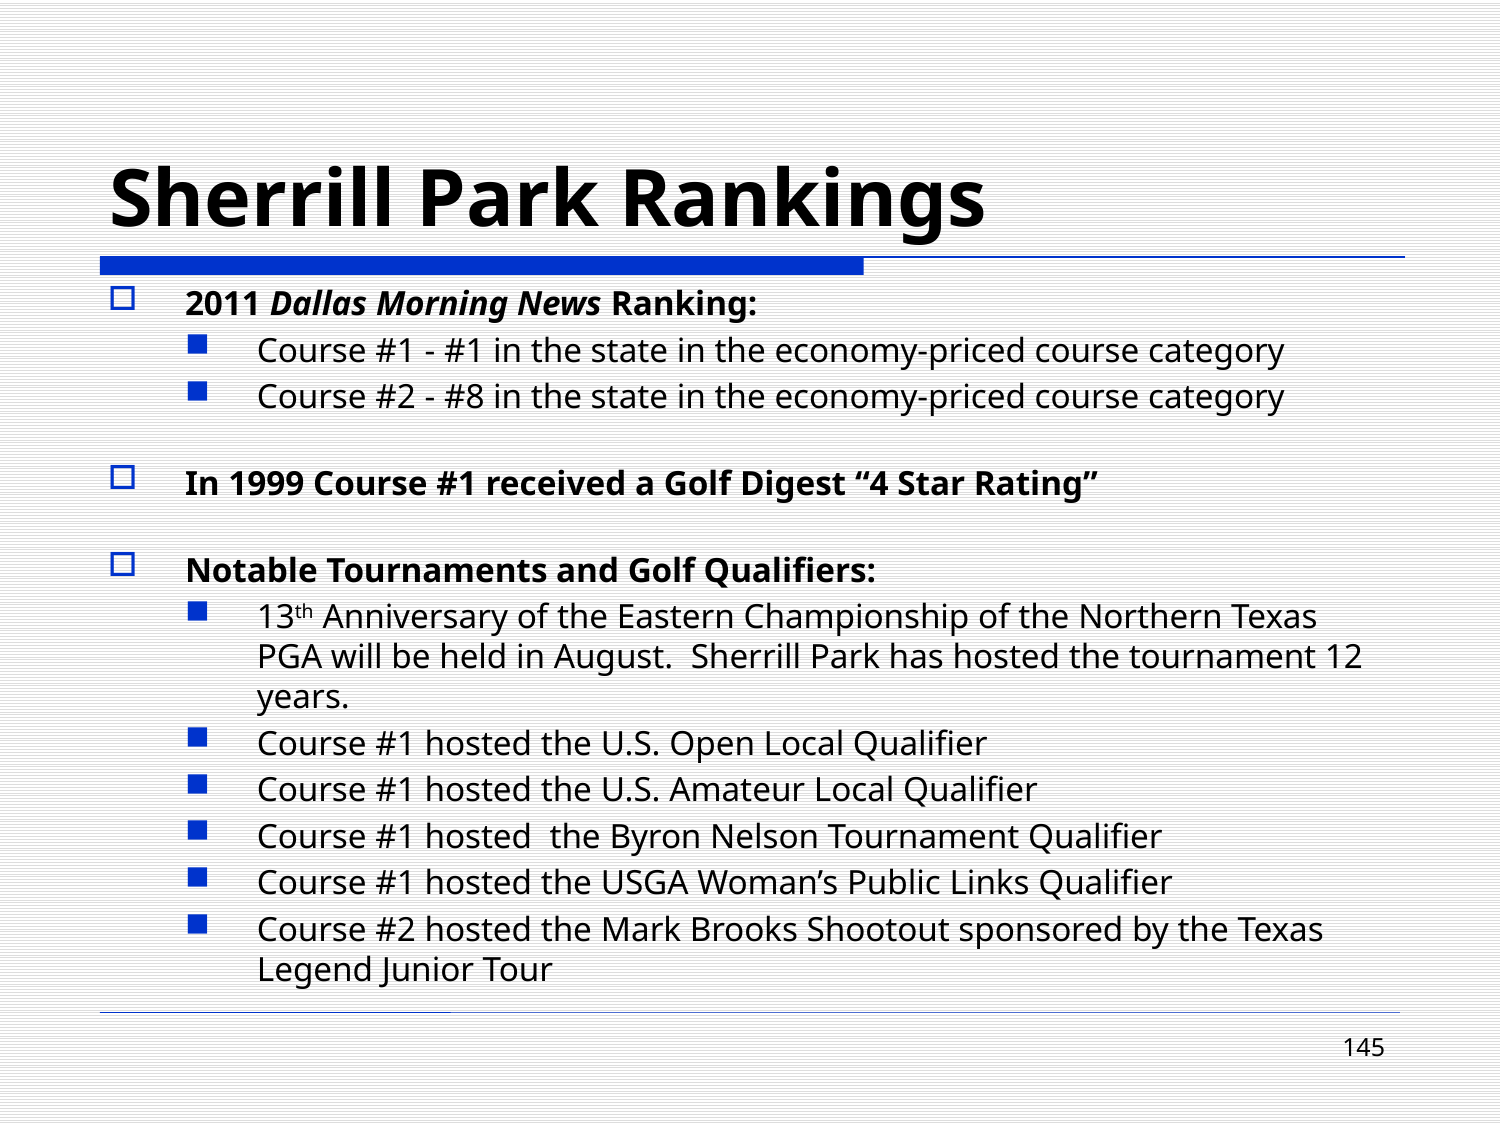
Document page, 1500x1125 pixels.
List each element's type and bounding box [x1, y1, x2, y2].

title [93, 49, 1407, 250]
list [92, 274, 1406, 976]
slide_number [1074, 1024, 1401, 1103]
